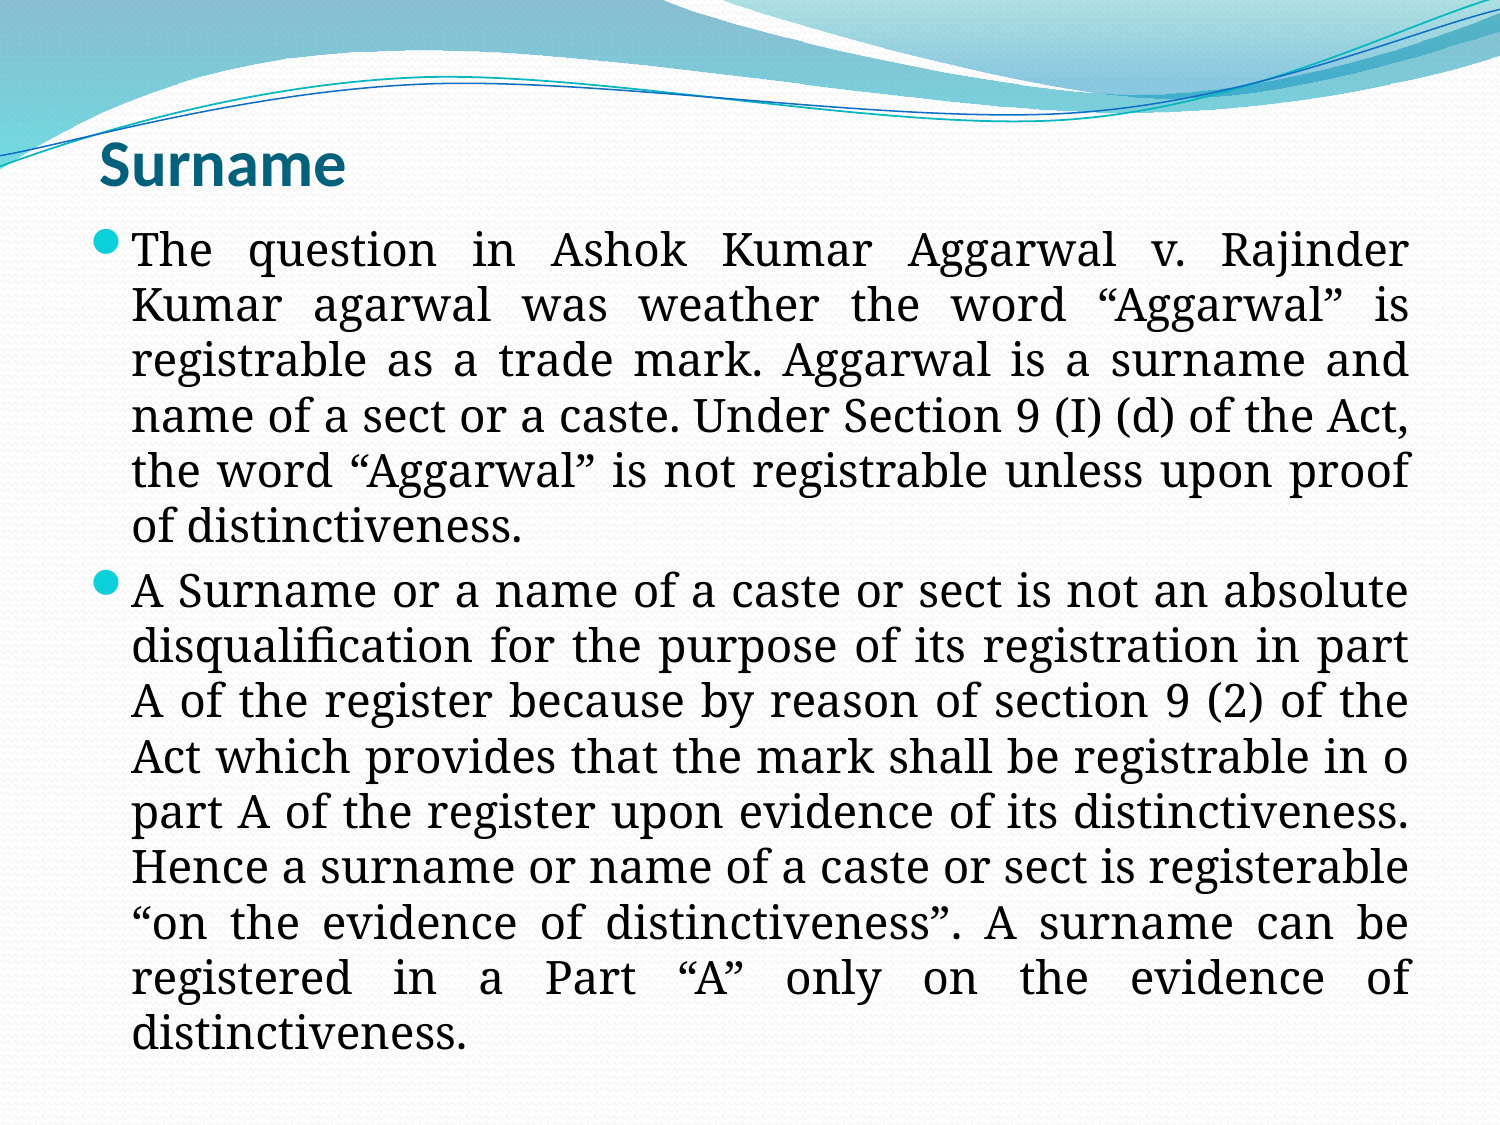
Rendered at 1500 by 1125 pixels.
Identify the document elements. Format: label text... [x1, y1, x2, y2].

list The question in Ashok Kumar Aggarwal v. Rajinder Kumar agarwal was weather the word “Aggarwal” is registrable as a trade mark. Aggarwal is a surname and name of a sect or a caste. Under Section 9 (I) (d) of the Act, the word “Aggarwal” is not registrable unless upon proof of distinctiveness. A Surname or a name of a caste or sect is not an absolute disqualification for the purpose of its registration in part A of the register because by reason of section 9 (2) of the Act which provides that the mark shall be registrable in o part A of the register upon evidence of its distinctiveness. Hence a surname or name of a caste or sect is registerable “on the evidence of distinctiveness”. A surname can be registered in a Part “A” only on the evidence of distinctiveness. [75, 212, 1425, 1075]
title Surname [99, 12, 1450, 200]
